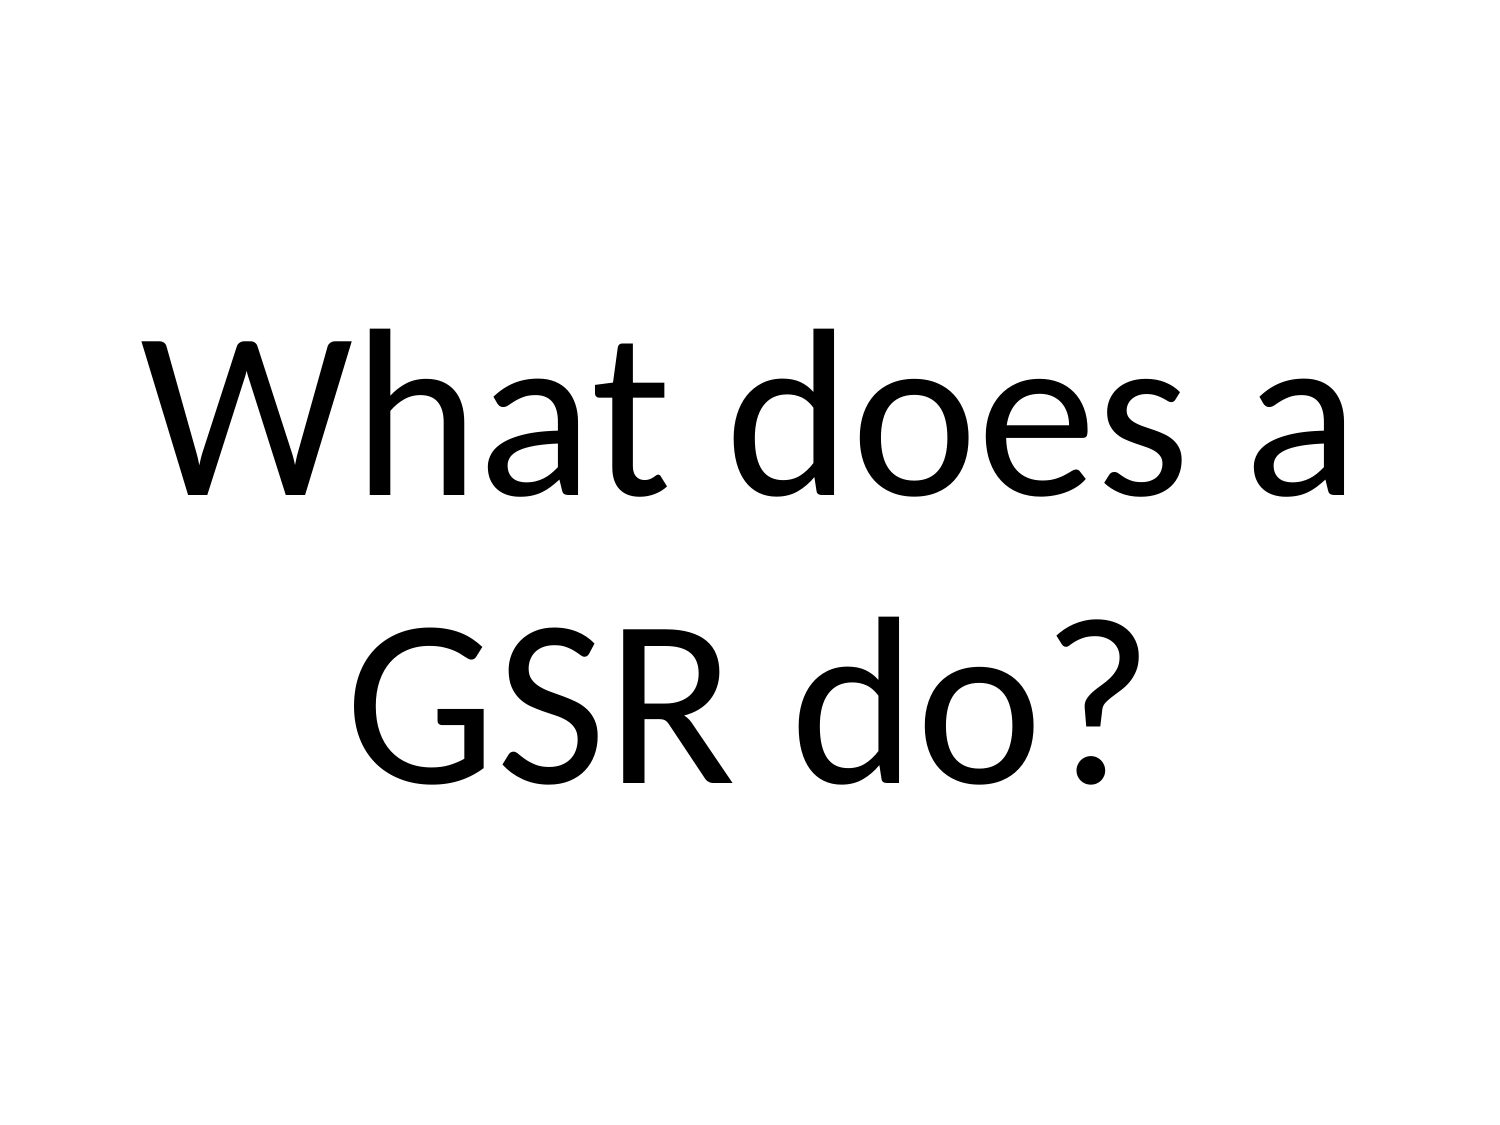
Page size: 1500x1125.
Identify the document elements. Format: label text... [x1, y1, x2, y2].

title What does a GSR do? [75, 450, 1425, 638]
